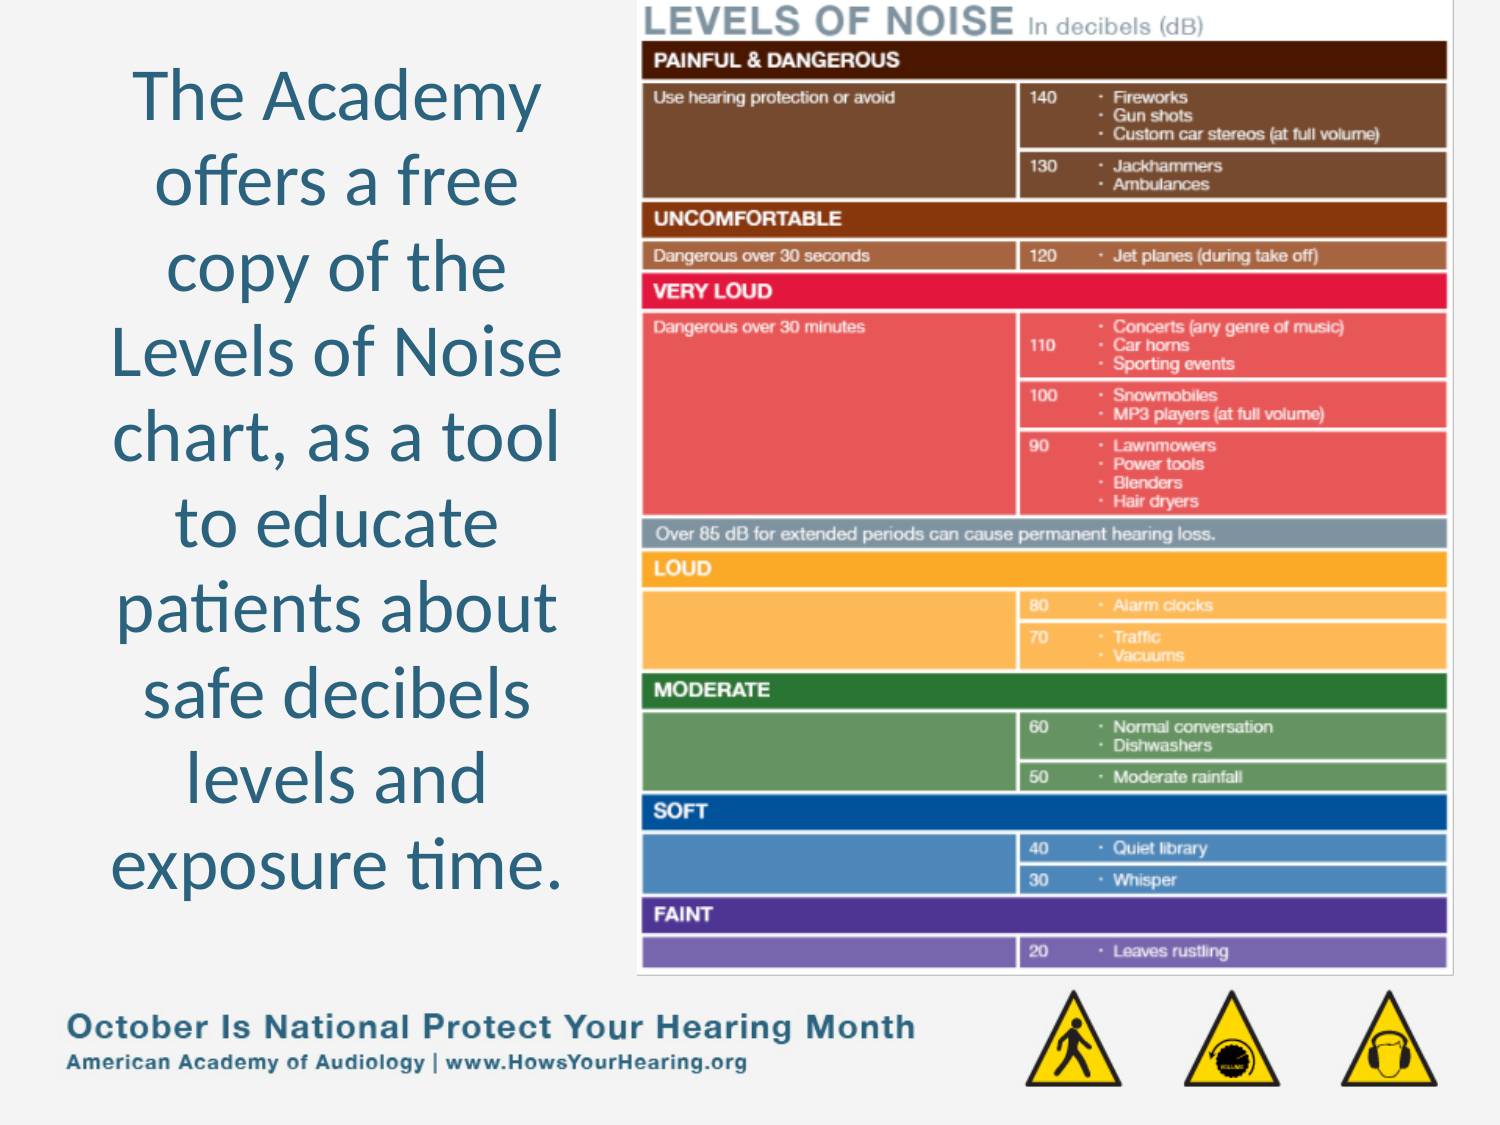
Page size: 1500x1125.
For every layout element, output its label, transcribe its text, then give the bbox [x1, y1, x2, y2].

picture [0, 0, 1500, 1125]
title The Academy offers a free copy of the Levels of Noise chart, as a tool to educate patients about safe decibels levels and exposure time. [81, 52, 594, 906]
